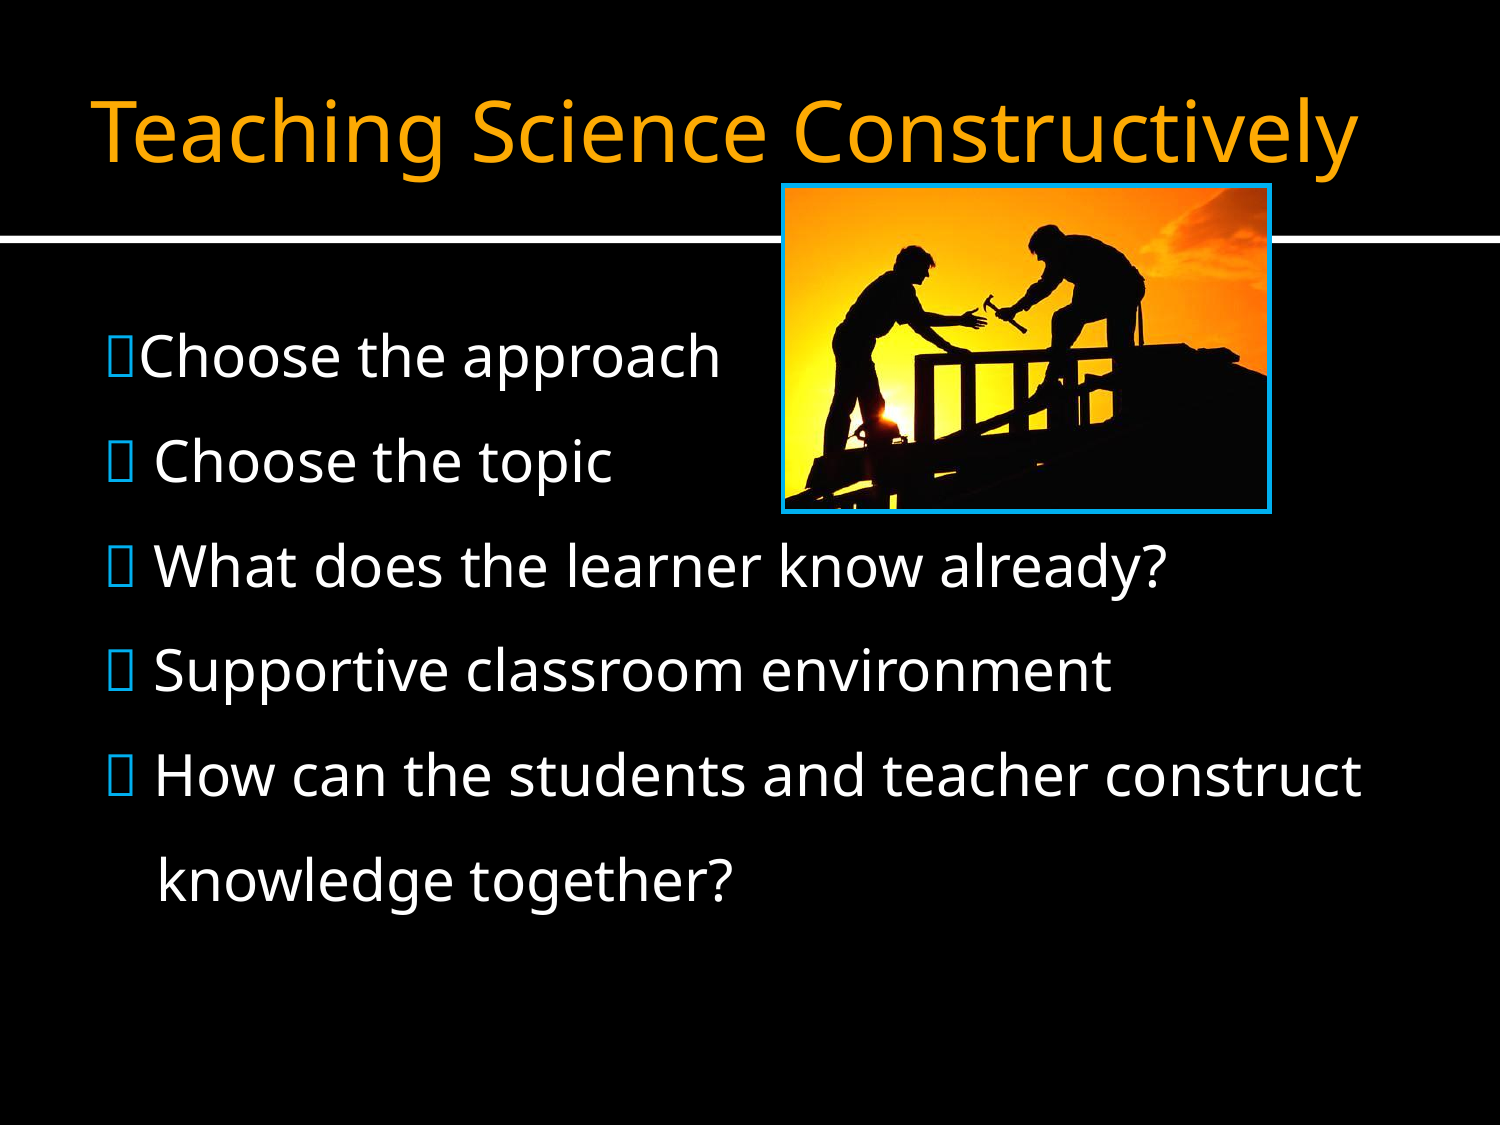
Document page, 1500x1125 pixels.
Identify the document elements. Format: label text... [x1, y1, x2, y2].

title Teaching Science Constructively [75, 25, 1425, 231]
picture [786, 189, 1266, 508]
list Choose the approach  Choose the topic  What does the learner know already?  Supportive classroom environment  How can the students and teacher construct knowledge together? [75, 269, 1425, 1050]
